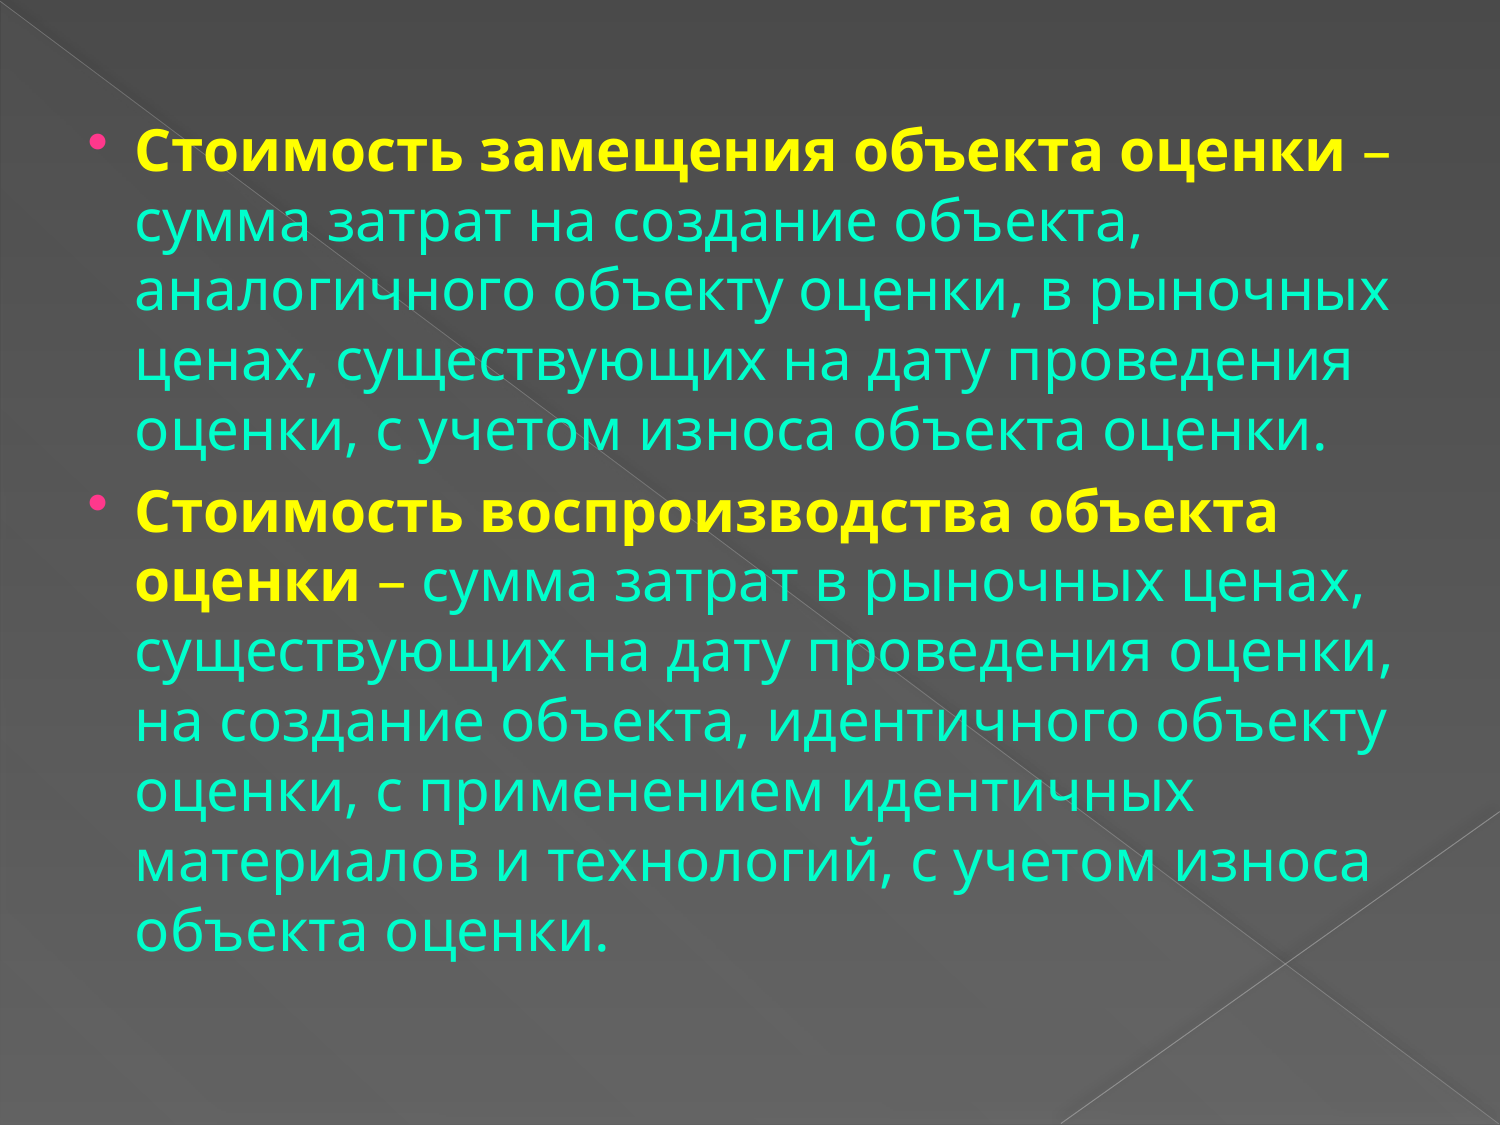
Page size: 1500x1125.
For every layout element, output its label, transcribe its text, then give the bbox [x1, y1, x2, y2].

list Стоимость замещения объекта оценки – сумма затрат на создание объекта, аналогичного объекту оценки, в рыночных ценах, существующих на дату проведения оценки, с учетом износа объекта оценки. Стоимость воспроизводства объекта оценки – сумма затрат в рыночных ценах, существующих на дату проведения оценки, на создание объекта, идентичного объекту оценки, с применением идентичных материалов и технологий, с учетом износа объекта оценки. [75, 105, 1425, 1059]
